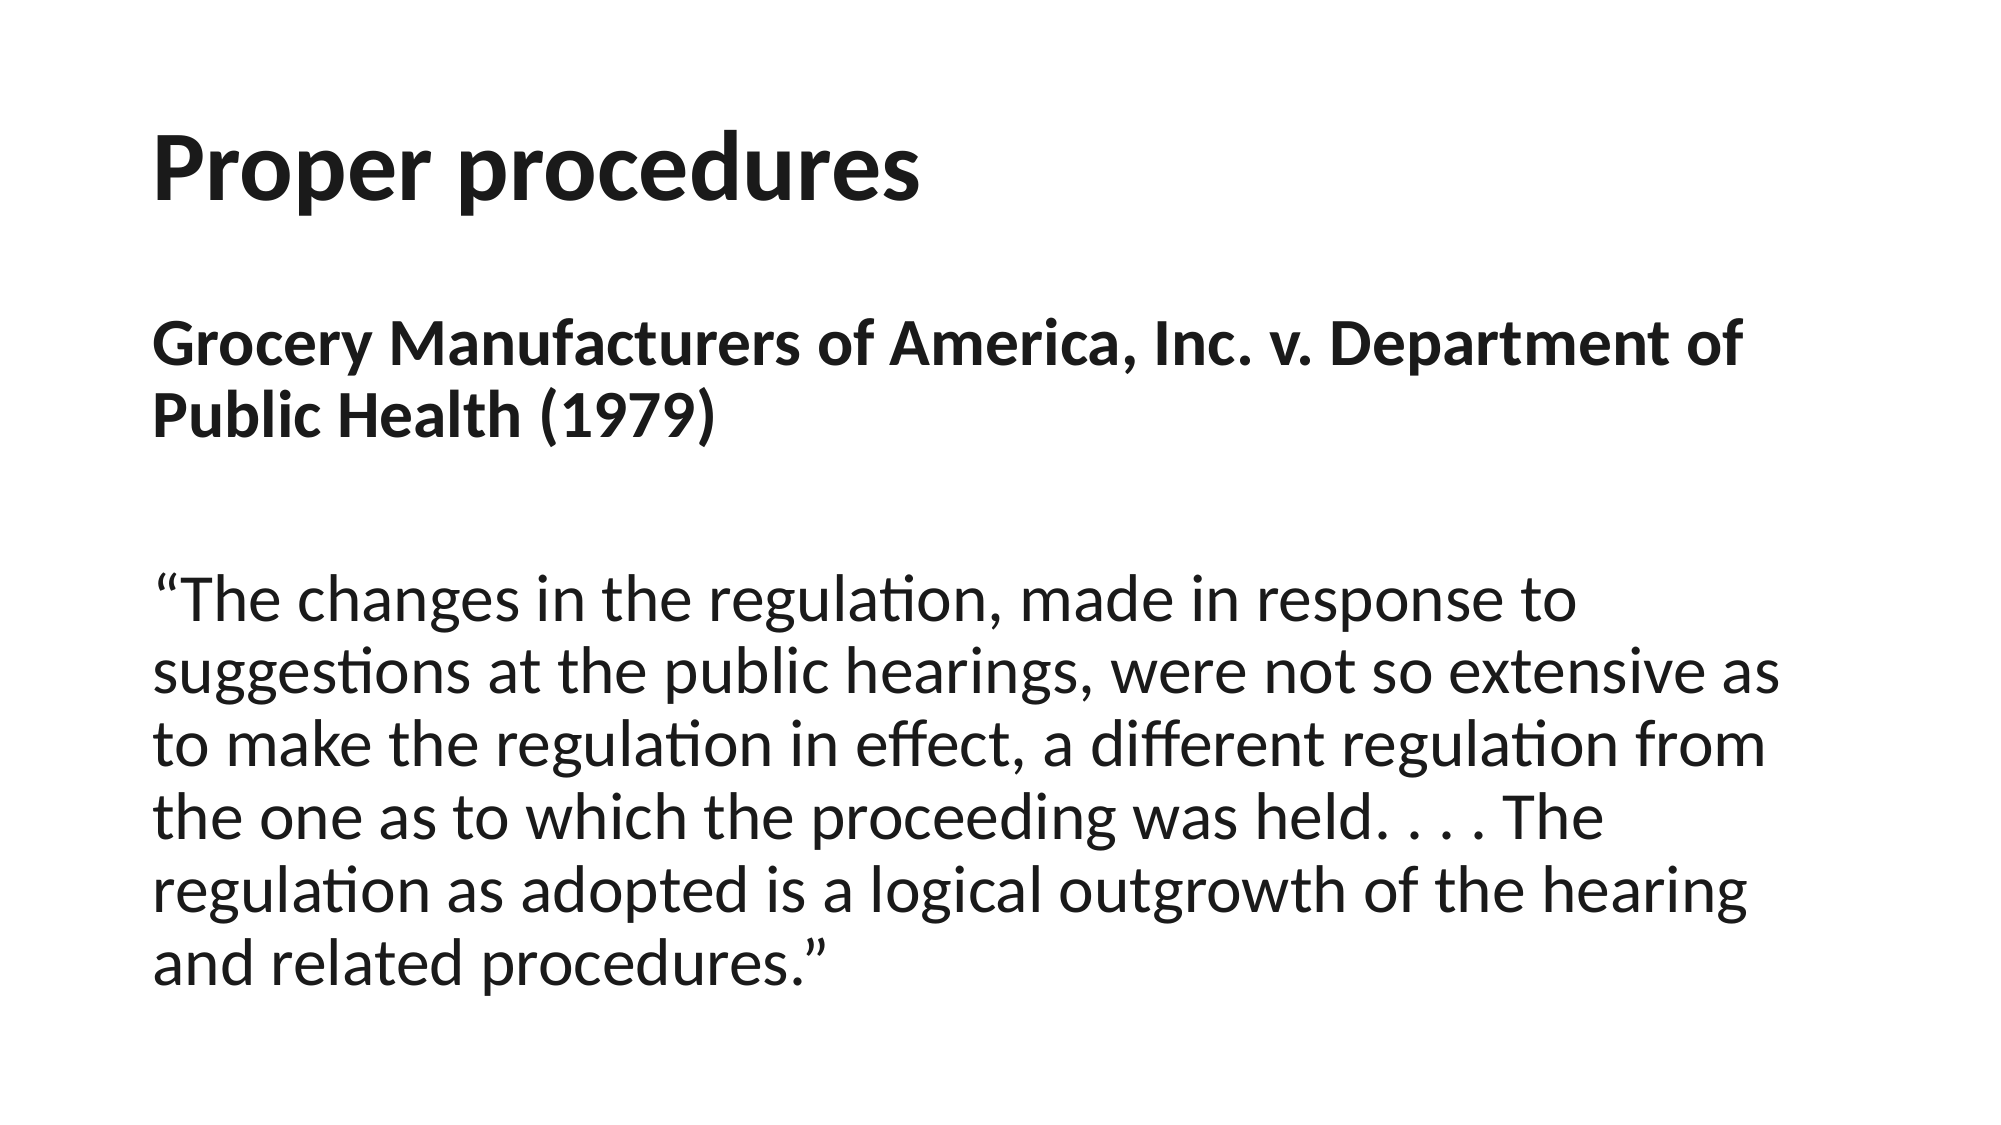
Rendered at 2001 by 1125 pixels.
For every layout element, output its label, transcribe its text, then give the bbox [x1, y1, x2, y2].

title Proper procedures [137, 59, 1863, 278]
list Grocery Manufacturers of America, Inc. v. Department of Public Health (1979) “The changes in the regulation, made in response to suggestions at the public hearings, were not so extensive as to make the regulation in effect, a different regulation from the one as to which the proceeding was held. . . . The regulation as adopted is a logical outgrowth of the hearing and related procedures.” [137, 299, 1863, 1014]
